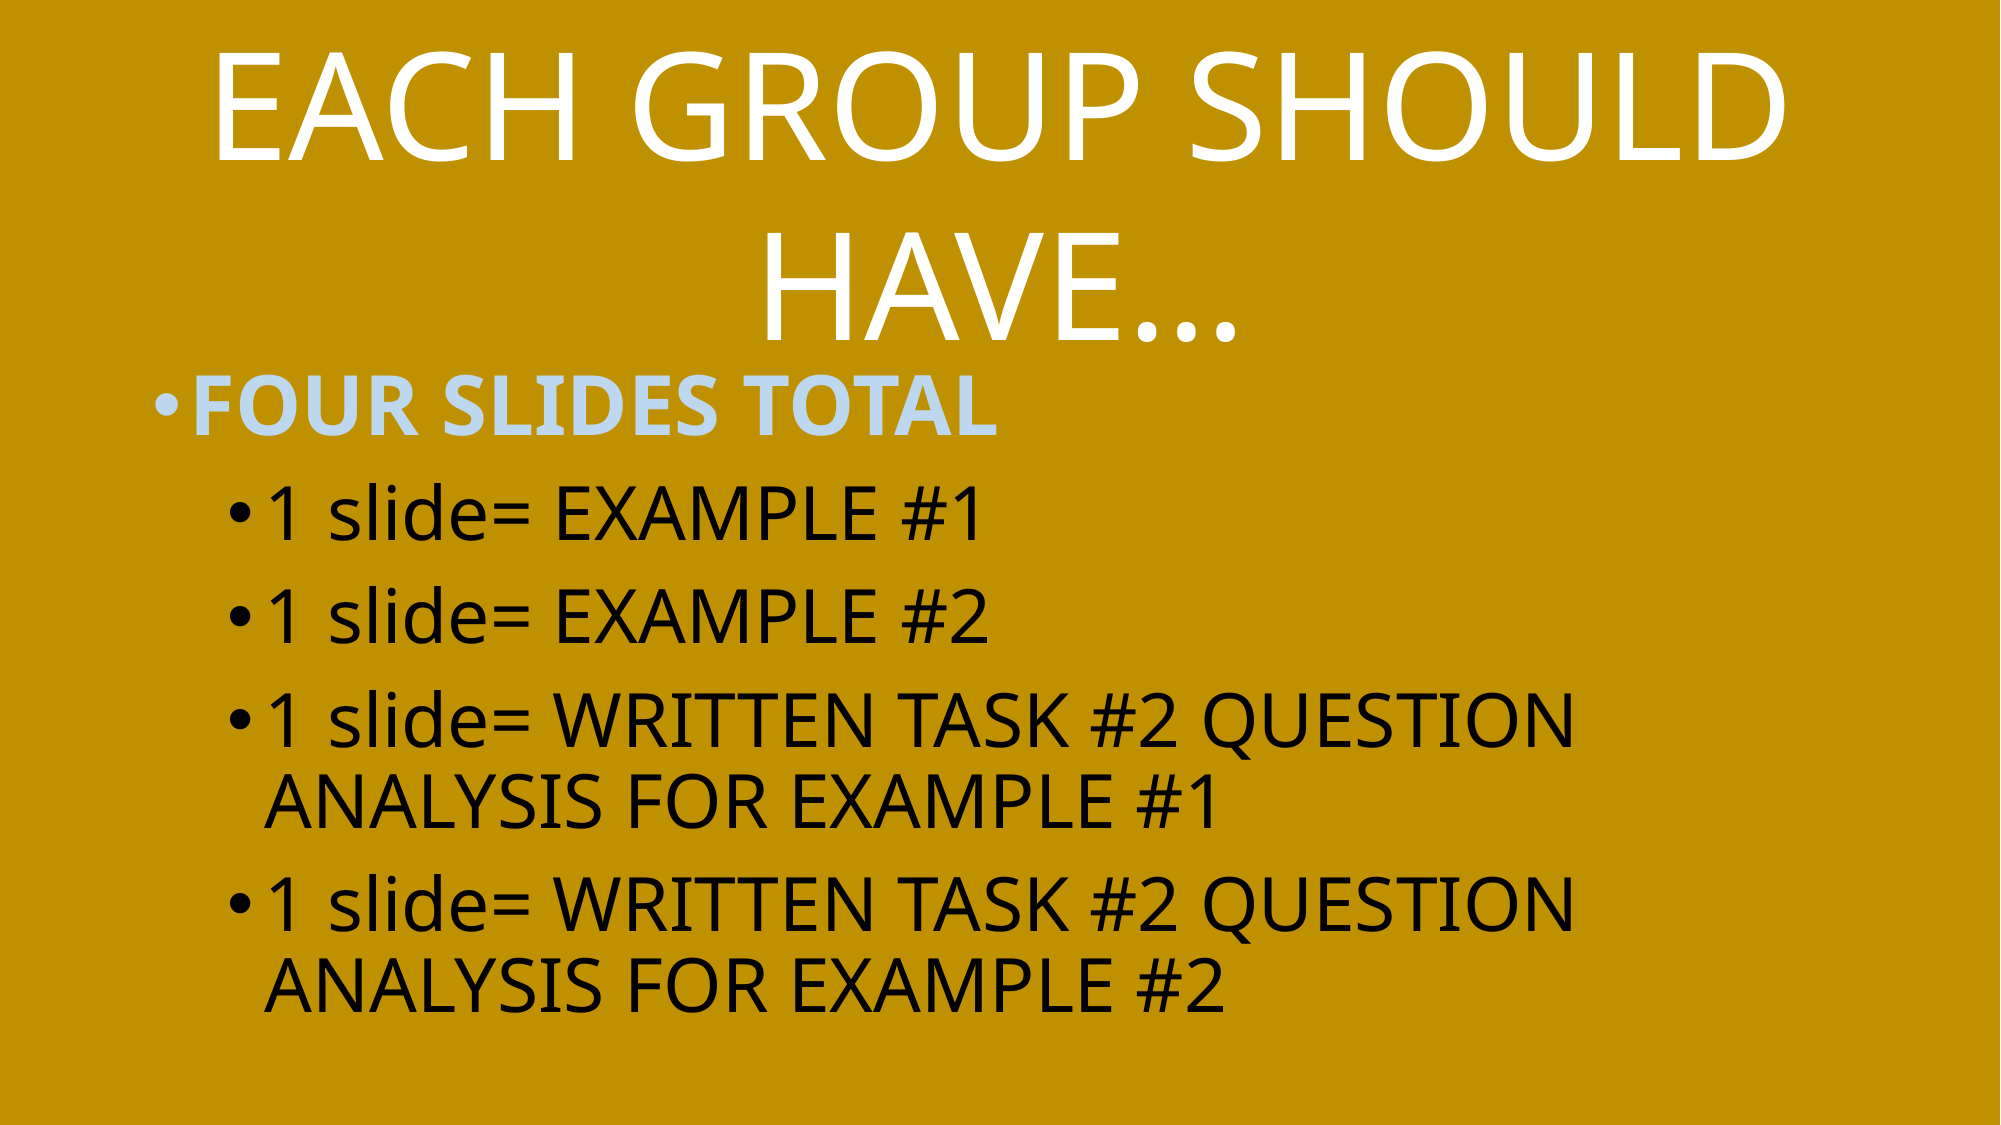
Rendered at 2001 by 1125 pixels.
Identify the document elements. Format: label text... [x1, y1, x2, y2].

list FOUR SLIDES TOTAL 1 slide= EXAMPLE #1 1 slide= EXAMPLE #2 1 slide= WRITTEN TASK #2 QUESTION ANALYSIS FOR EXAMPLE #1 1 slide= WRITTEN TASK #2 QUESTION ANALYSIS FOR EXAMPLE #2 [137, 355, 1863, 1070]
title EACH GROUP SHOULD HAVE… [0, 82, 2000, 300]
